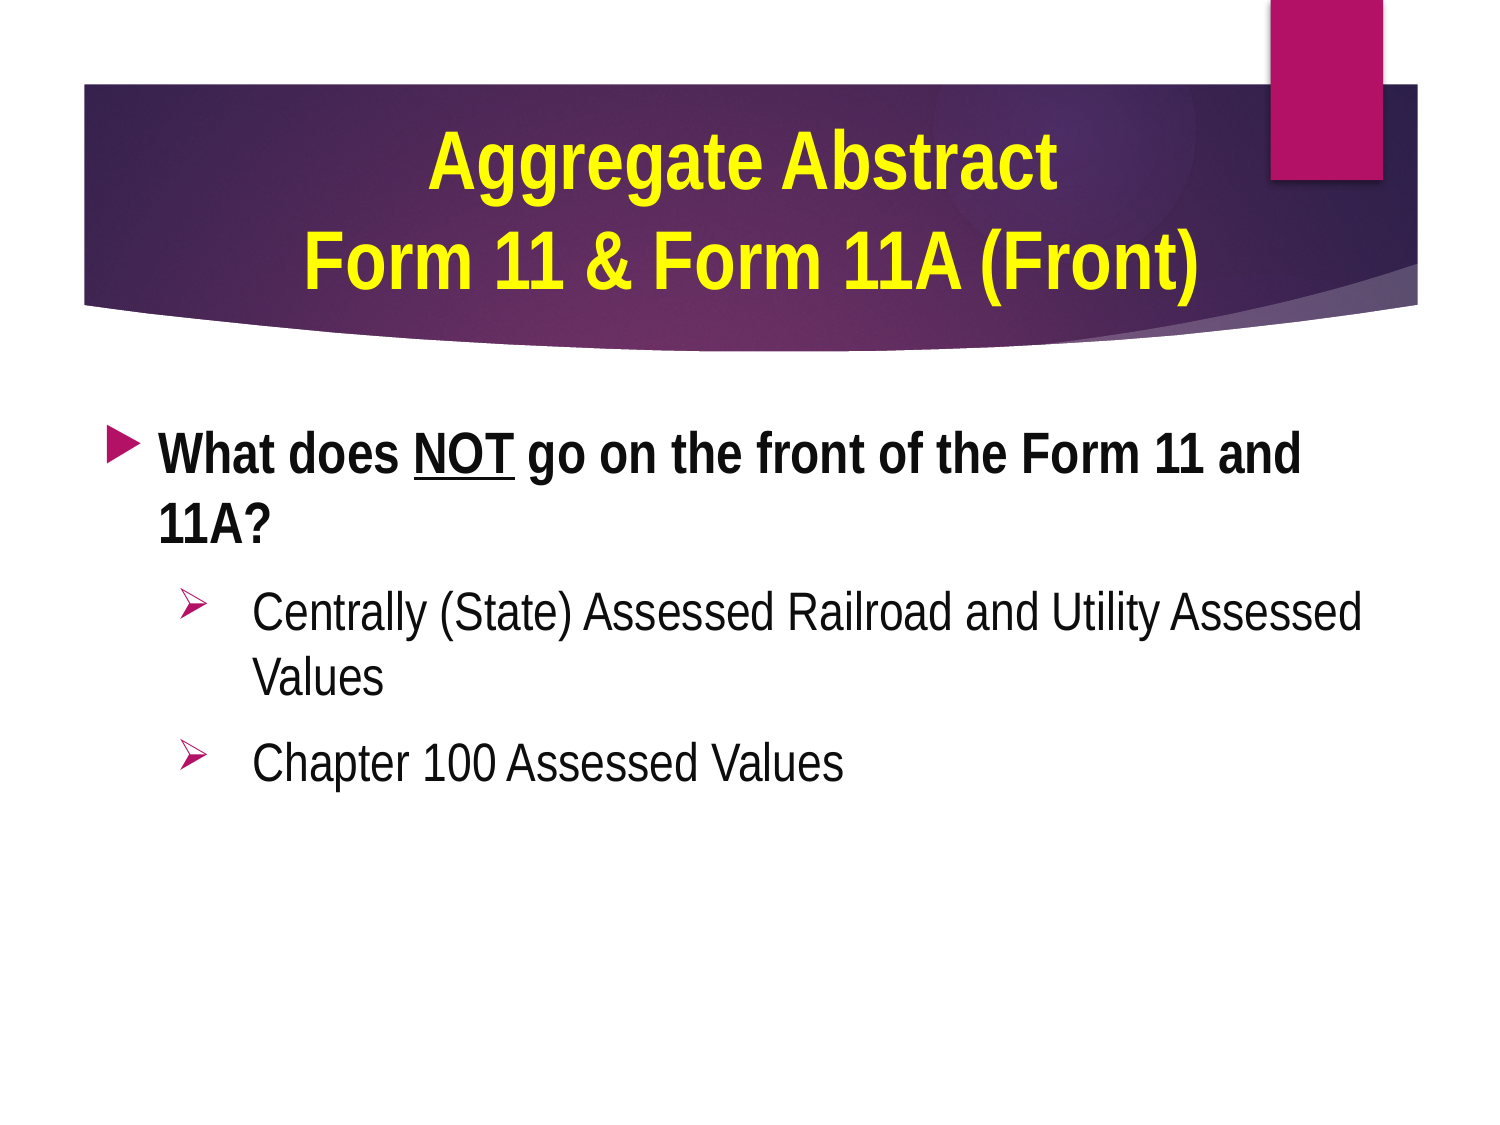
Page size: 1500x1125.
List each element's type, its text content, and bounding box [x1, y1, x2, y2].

list What does NOT go on the front of the Form 11 and 11A? Centrally (State) Assessed Railroad and Utility Assessed Values Chapter 100 Assessed Values [87, 408, 1413, 988]
title Aggregate Abstract Form 11 & Form 11A (Front) [142, 99, 1363, 313]
